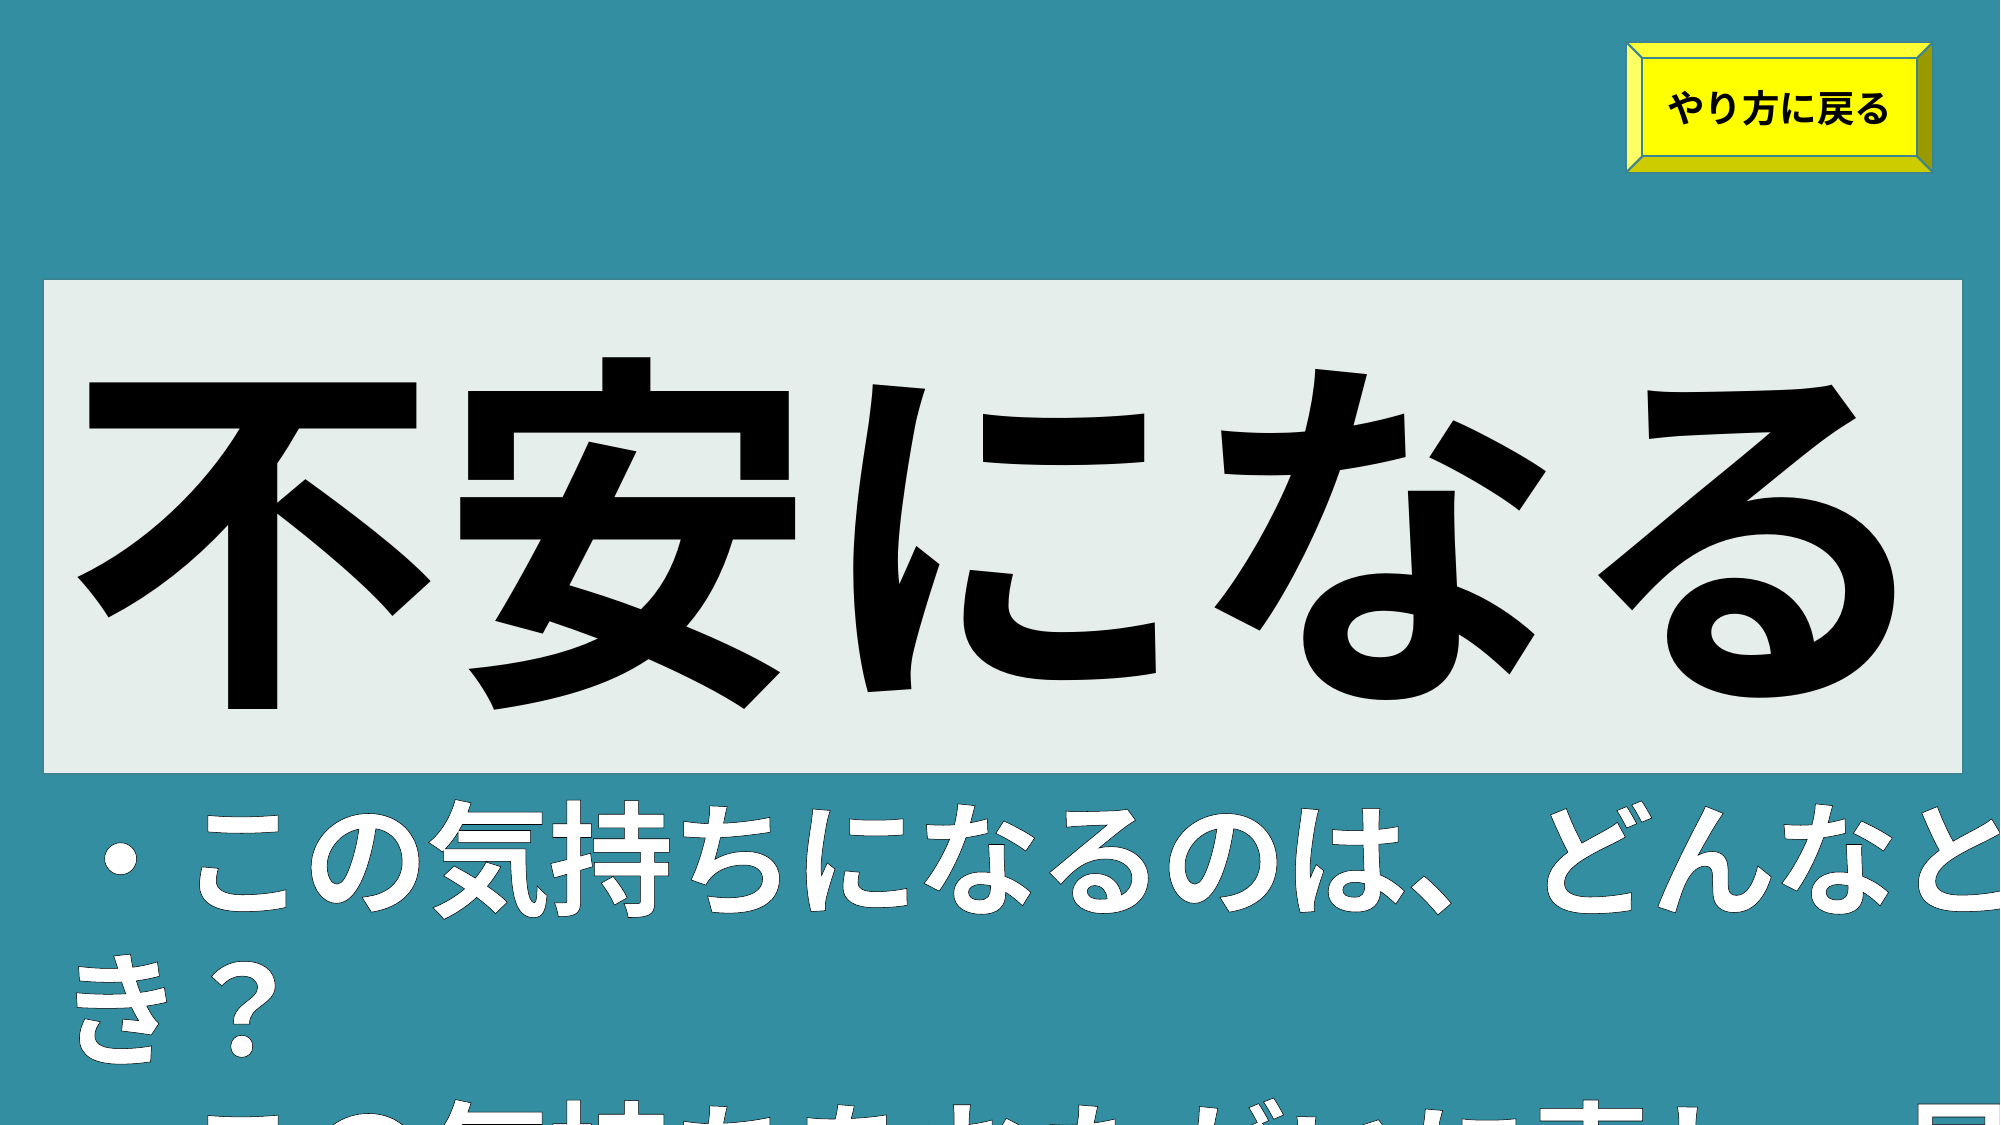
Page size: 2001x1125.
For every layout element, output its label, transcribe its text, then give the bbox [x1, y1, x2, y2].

text_box 不安になる [42, 278, 1964, 775]
text_box やり方に戻る [1625, 41, 1934, 174]
text_box ・この気持ちになるのは、どんなとき？ ・この気持ちをおたがいに表し、見合う。 [43, 773, 2000, 1053]
